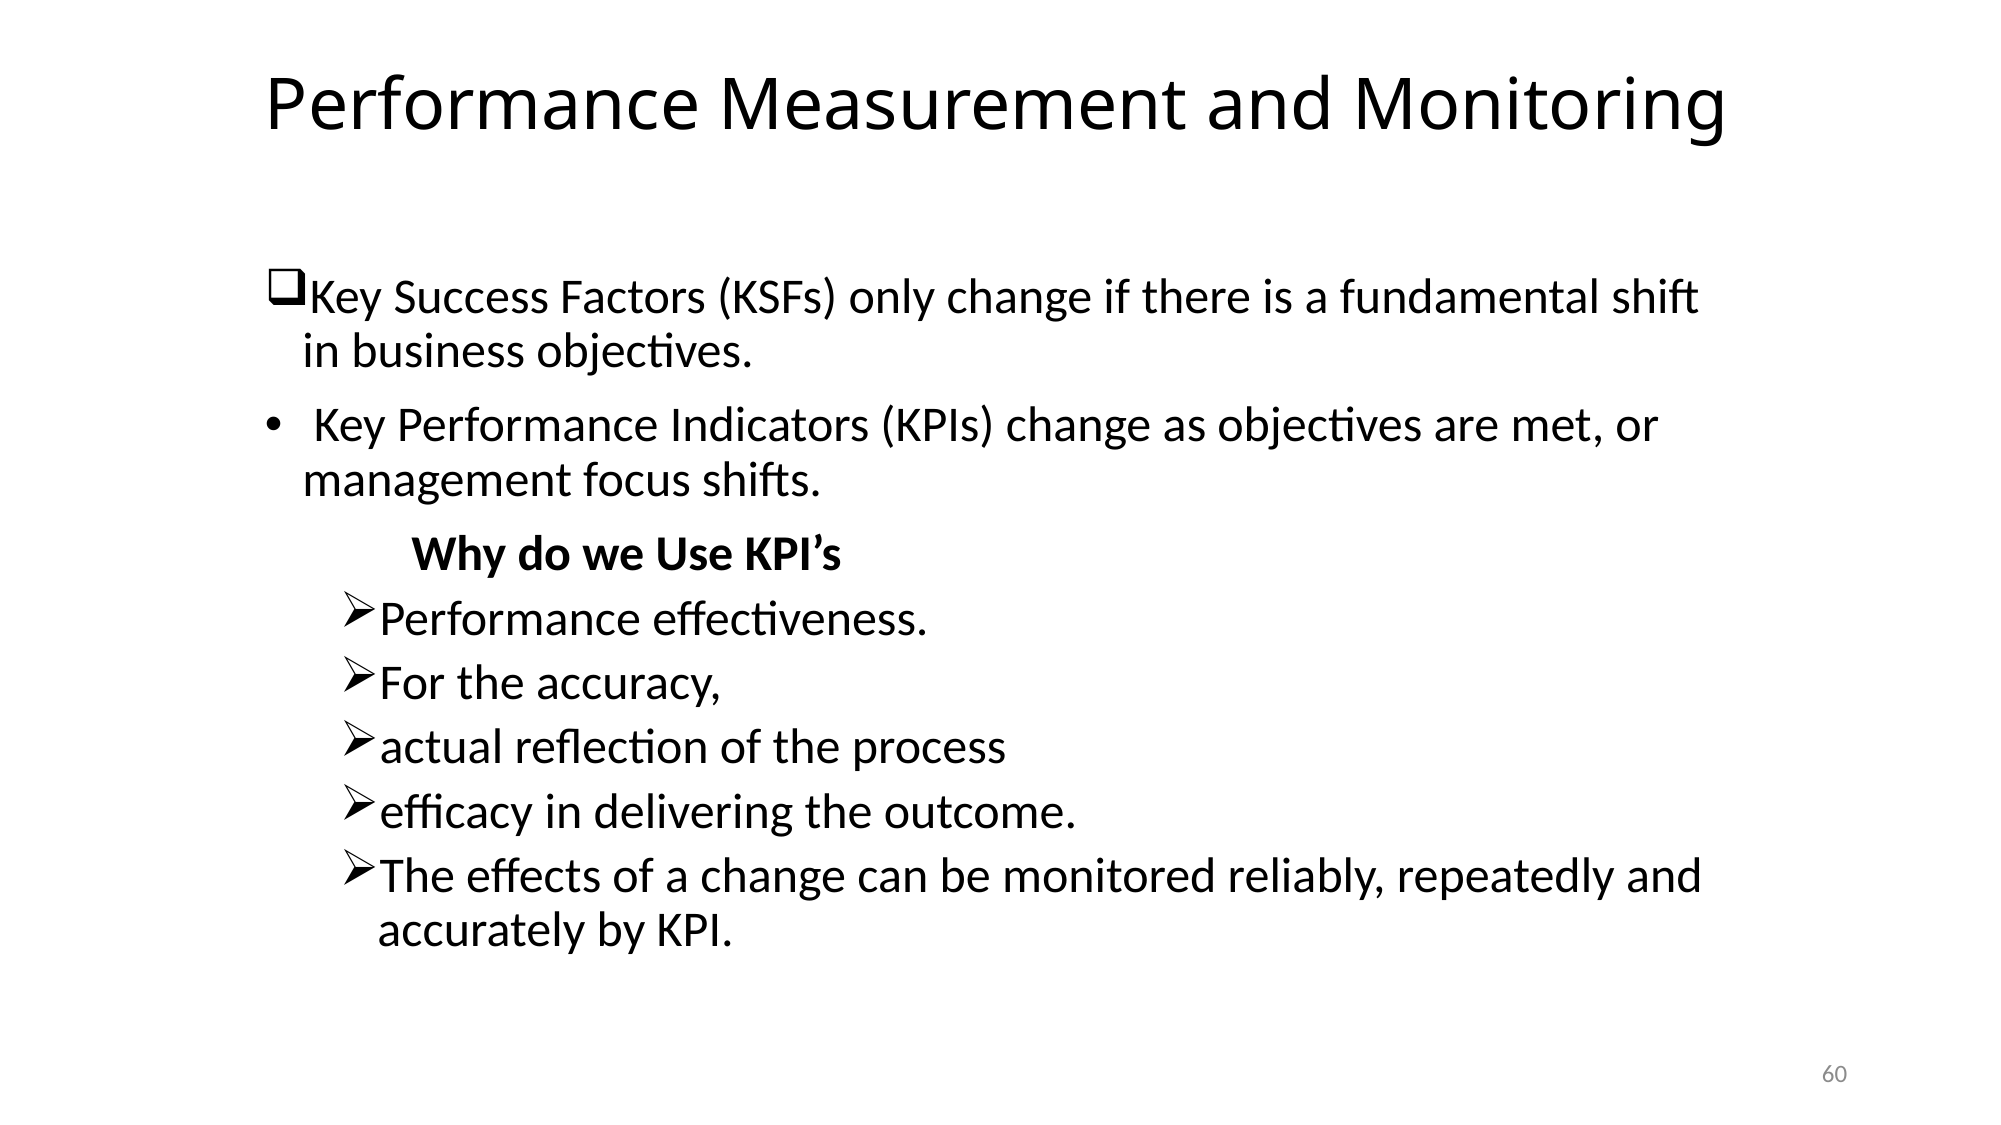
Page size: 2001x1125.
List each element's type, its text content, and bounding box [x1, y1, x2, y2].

list Key Success Factors (KSFs) only change if there is a fundamental shift in business objectives. Key Performance Indicators (KPIs) change as objectives are met, or management focus shifts. Why do we Use KPI’s Performance effectiveness. For the accuracy, actual reflection of the process efficacy in delivering the outcome. The effects of a change can be monitored reliably, repeatedly and accurately by KPI. [249, 262, 1750, 1125]
title Performance Measurement and Monitoring [249, 37, 1750, 176]
slide_number 60 [1750, 1042, 1863, 1103]
